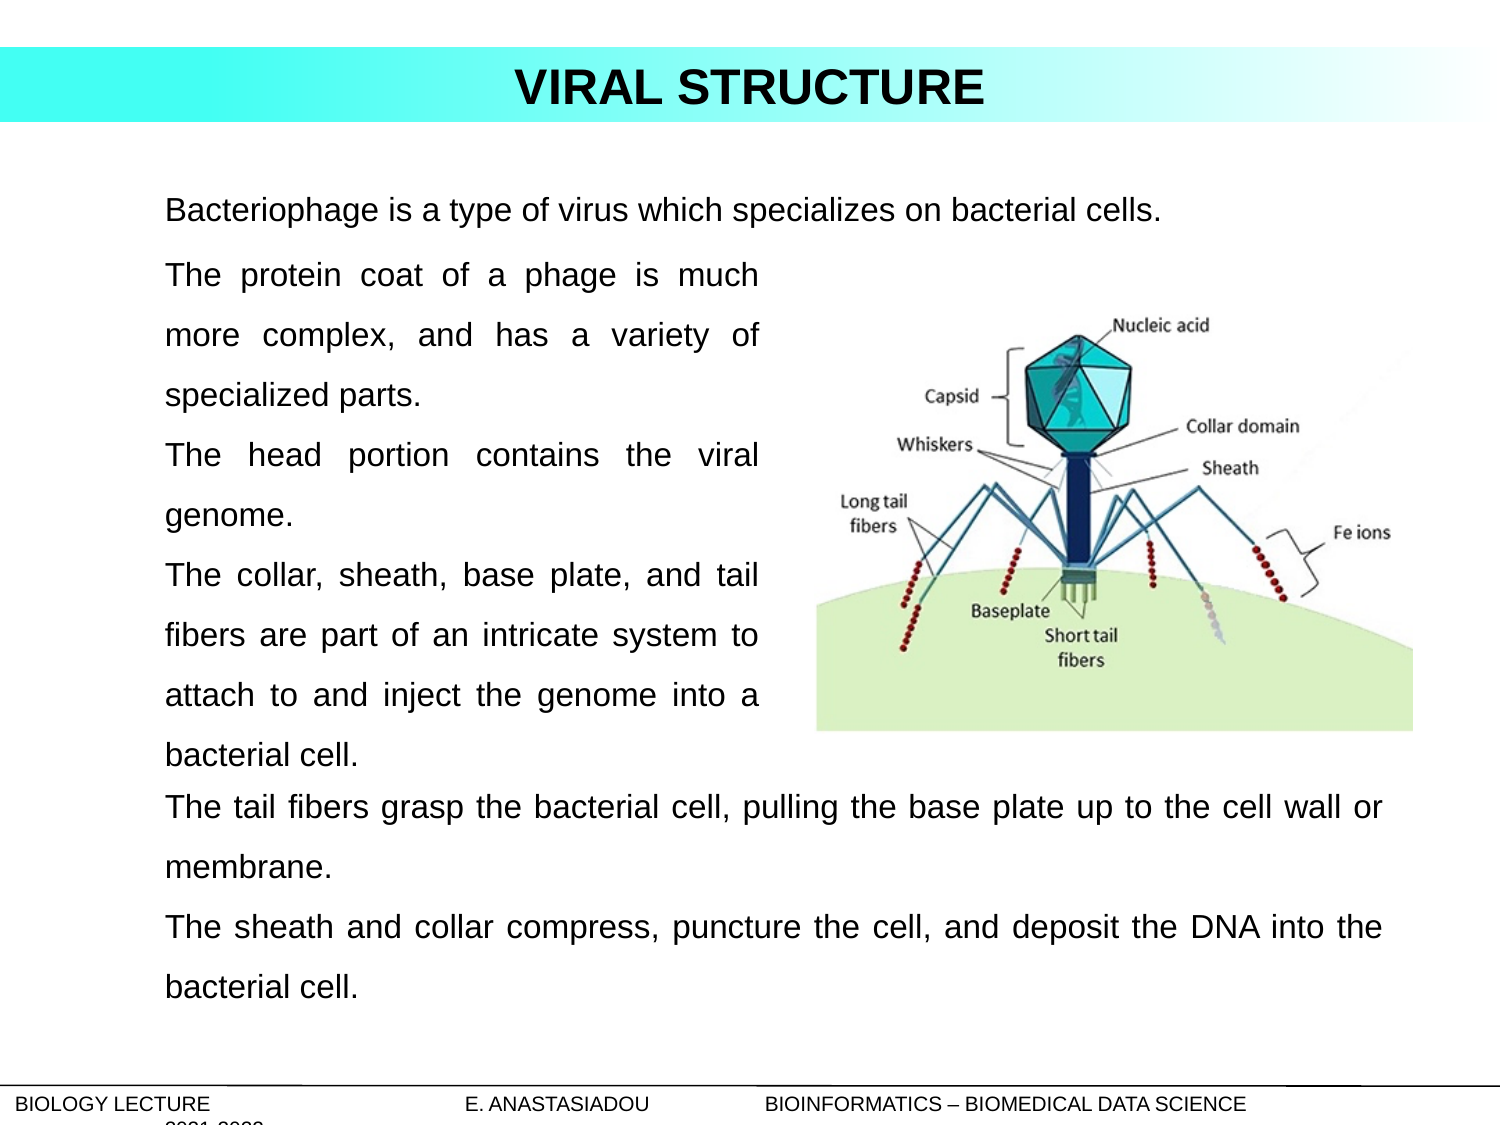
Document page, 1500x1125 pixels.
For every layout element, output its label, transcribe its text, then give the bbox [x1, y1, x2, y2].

text_box Biology Lecture E. Anastasiadou Bioinformatics – Biomedical Data Science 2021-2022 [0, 1093, 1500, 1125]
text_box Viral Structure [0, 47, 1500, 122]
text_box The protein coat of a phage is much more complex, and has a variety of specialized parts. The head portion contains the viral genome. The collar, sheath, base plate, and tail fibers are part of an intricate system to attach to and inject the genome into a bacterial cell. [150, 236, 775, 758]
text_box Bacteriophage is a type of virus which specializes on bacterial cells. [150, 160, 1225, 236]
text_box The tail fibers grasp the bacterial cell, pulling the base plate up to the cell wall or membrane. The sheath and collar compress, puncture the cell, and deposit the DNA into the bacterial cell. [150, 758, 1400, 1013]
picture [813, 270, 1413, 734]
